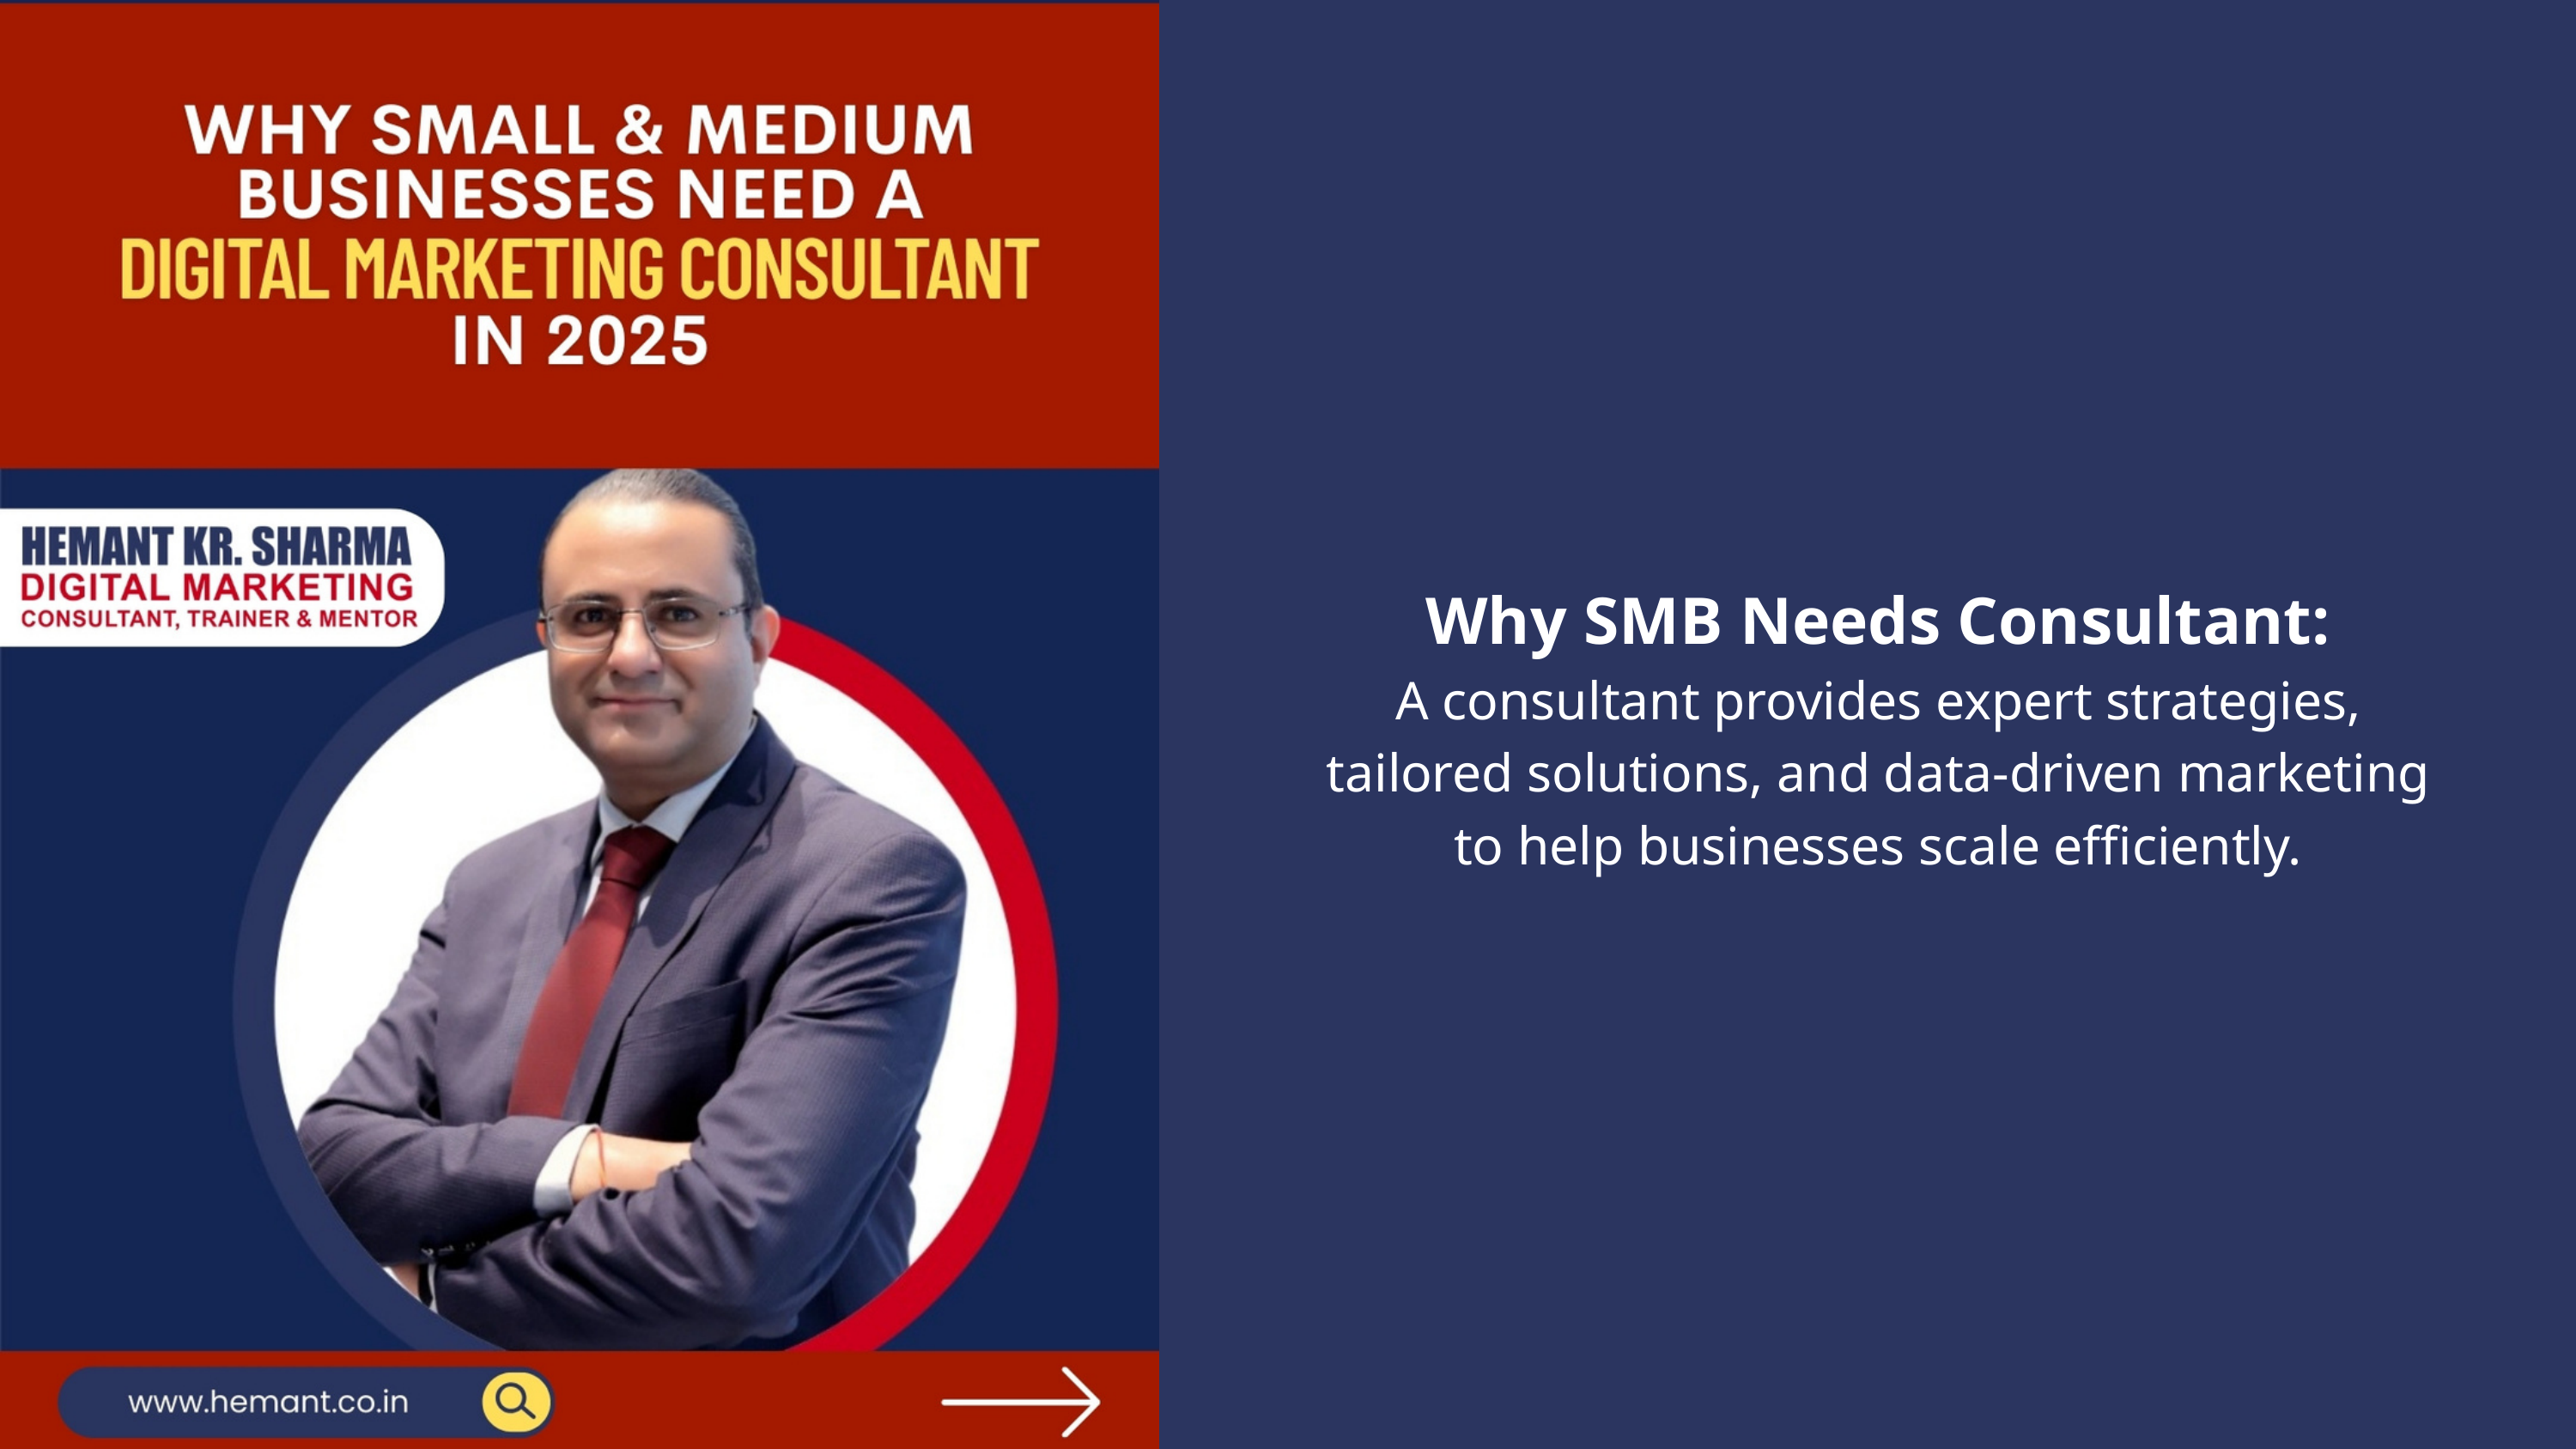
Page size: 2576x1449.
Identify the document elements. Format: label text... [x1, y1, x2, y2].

text_box Why SMB Needs Consultant: A consultant provides expert strategies, tailored solutions, and data-driven marketing to help businesses scale efficiently. [1325, 567, 2432, 876]
text_box [0, 0, 1159, 1449]
